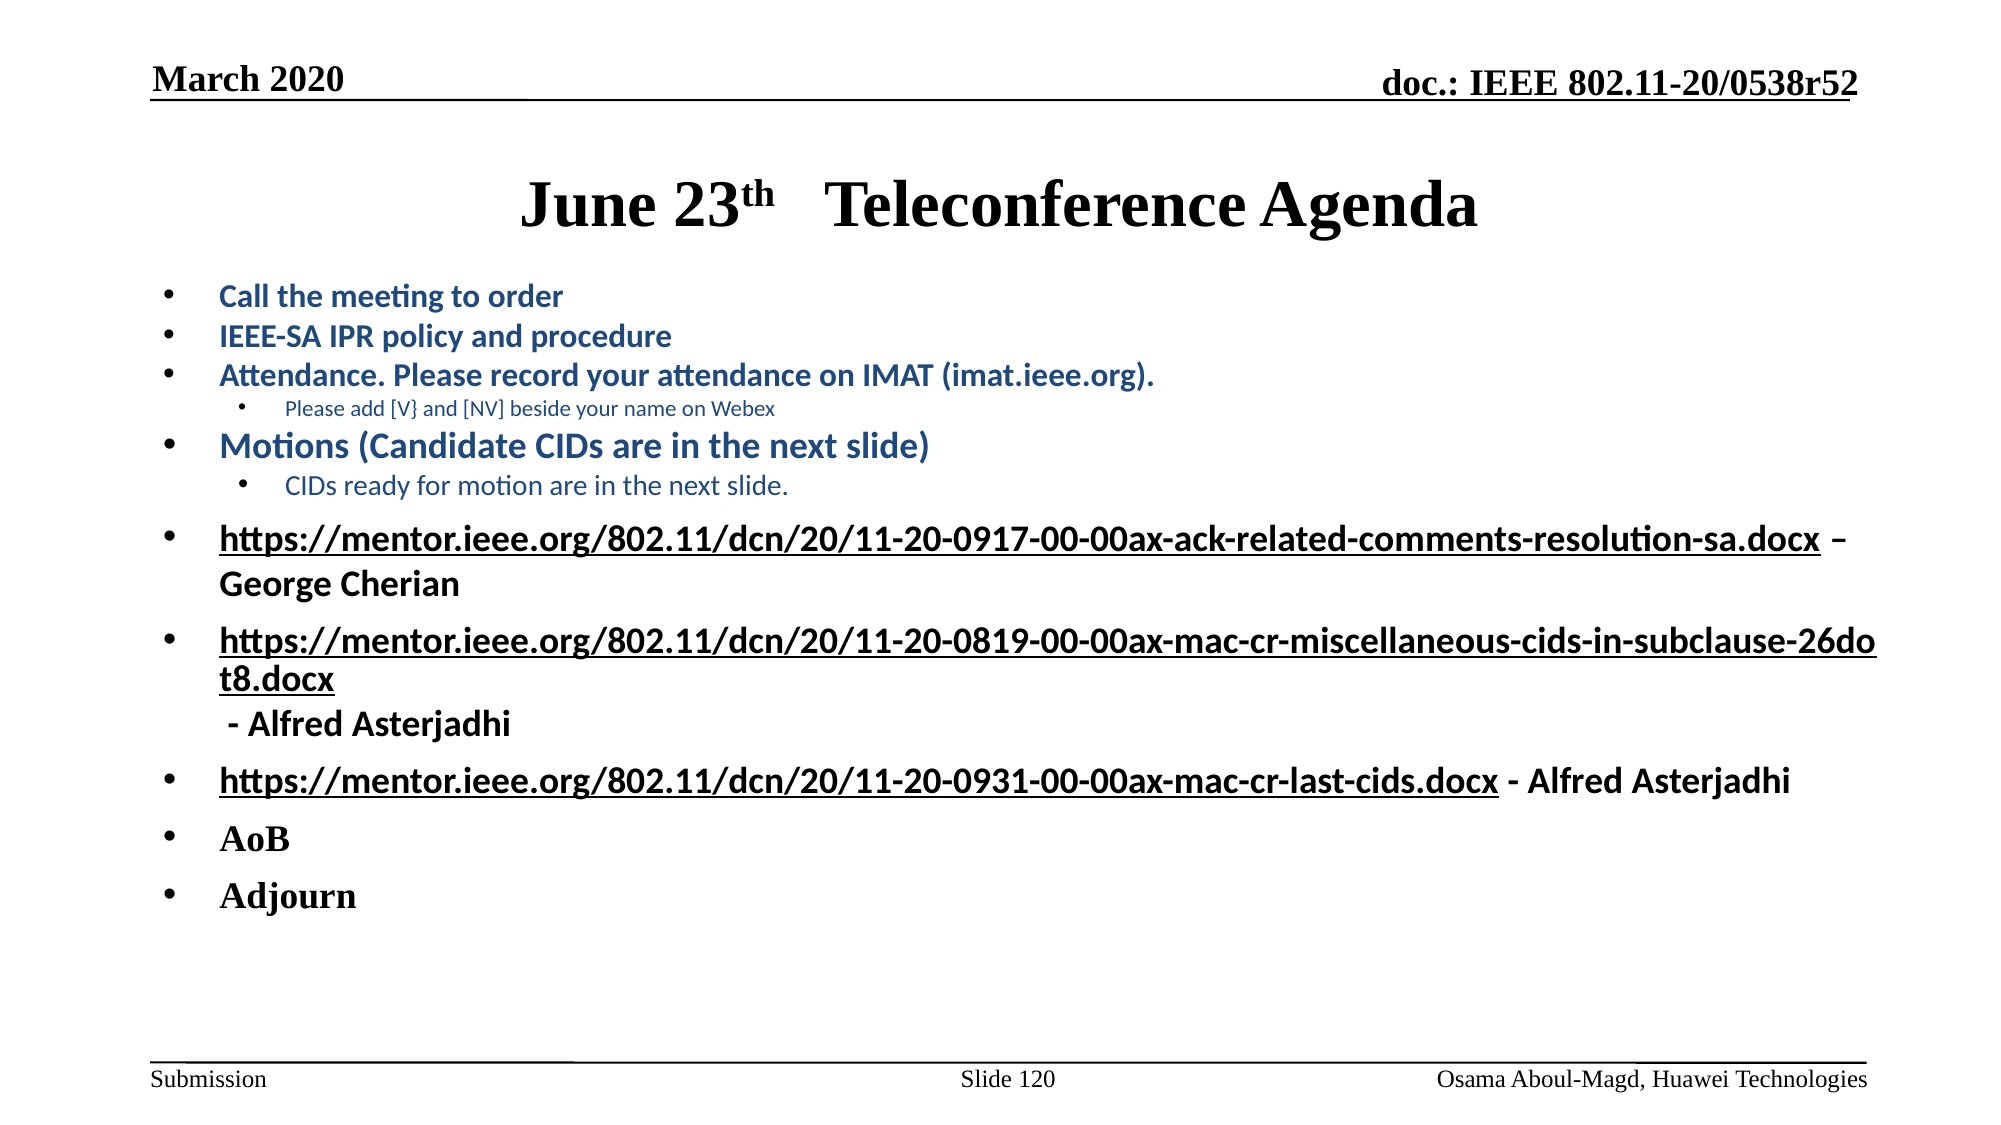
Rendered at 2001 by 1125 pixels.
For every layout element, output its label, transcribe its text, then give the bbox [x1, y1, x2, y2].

footer Osama Aboul-Magd, Huawei Technologies [1171, 1061, 1869, 1093]
title June 23th Teleconference Agenda [149, 112, 1850, 265]
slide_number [152, 54, 563, 100]
list Call the meeting to order IEEE-SA IPR policy and procedure Attendance. Please record your attendance on IMAT (imat.ieee.org). Please add [V} and [NV] beside your name on Webex Motions (Candidate CIDs are in the next slide) CIDs ready for motion are in the next slide. https://mentor.ieee.org/802.11/dcn/20/11-20-0917-00-00ax-ack-related-comments-resolution-sa.docx – George Cherian https://mentor.ieee.org/802.11/dcn/20/11-20-0819-00-00ax-mac-cr-miscellaneous-cids-in-subclause-26dot8.docx - Alfred Asterjadhi https://mentor.ieee.org/802.11/dcn/20/11-20-0931-00-00ax-mac-cr-last-cids.docx - Alfred Asterjadhi AoB Adjourn [147, 265, 1900, 1017]
slide_number Slide 120 [950, 1061, 1067, 1123]
